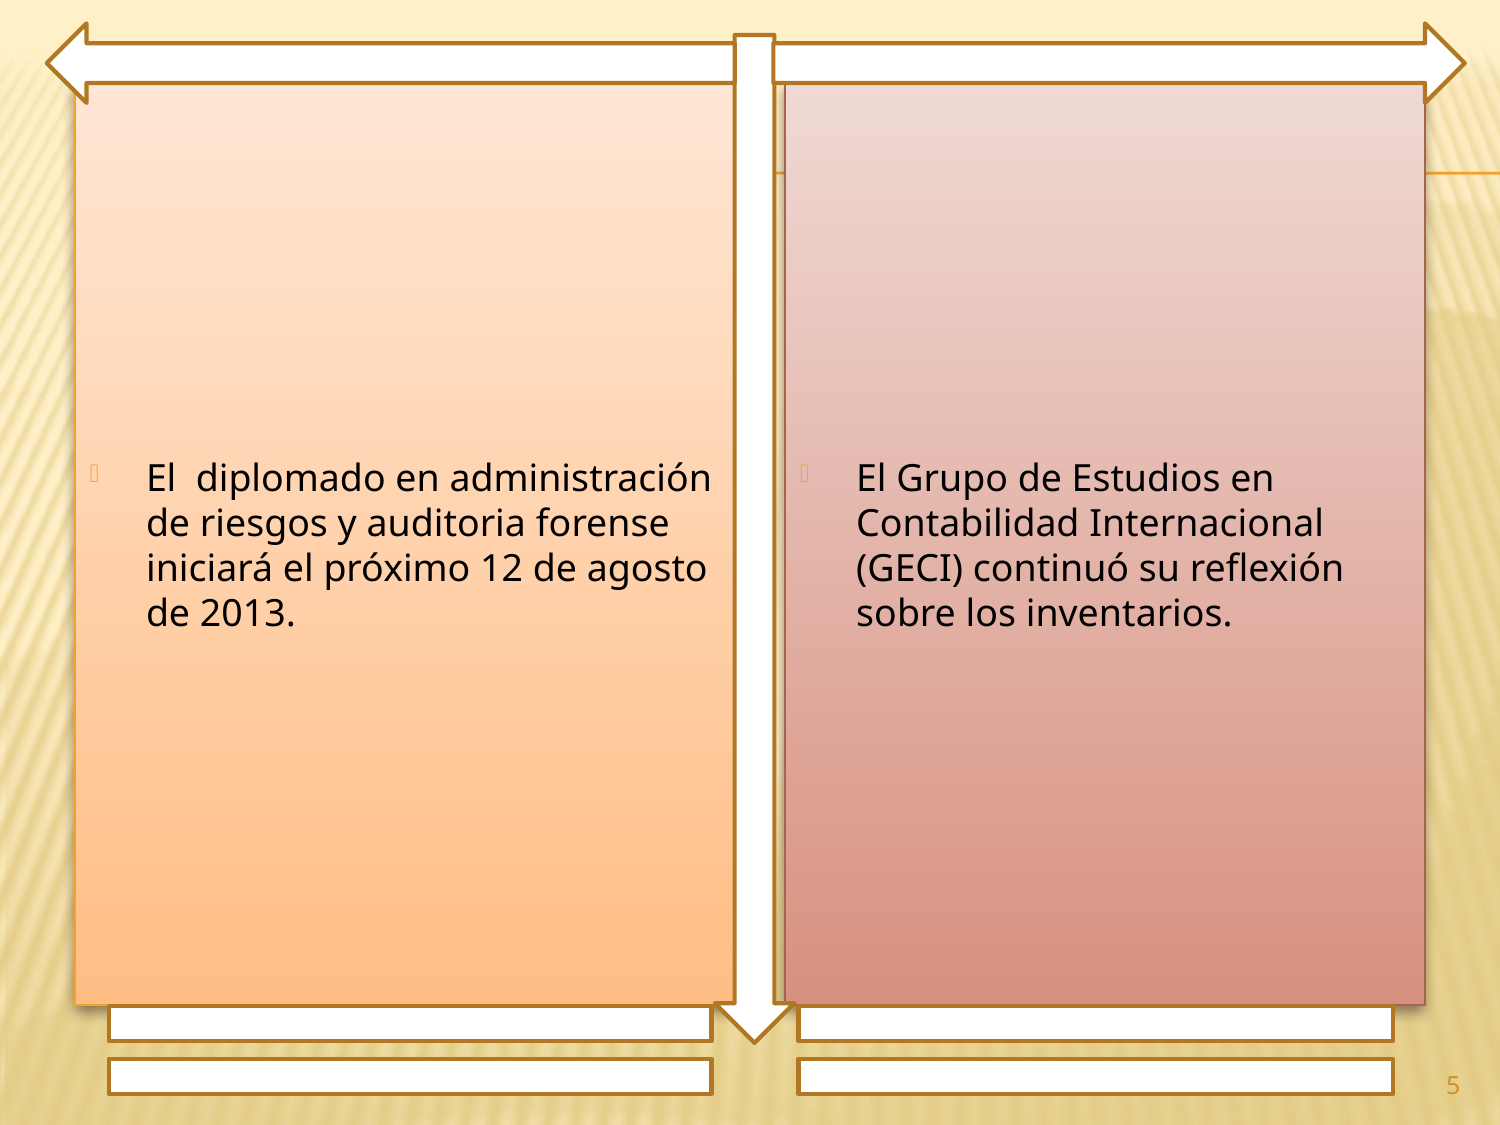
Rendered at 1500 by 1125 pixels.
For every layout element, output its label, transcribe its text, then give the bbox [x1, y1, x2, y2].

text_box [107, 1004, 714, 1043]
list El Grupo de Estudios en Contabilidad Internacional (GECI) continuó su reflexión sobre los inventarios. [784, 86, 1426, 1006]
text_box [44, 21, 737, 105]
text_box [796, 1004, 1395, 1043]
text_box [771, 21, 1467, 105]
slide_number 5 [1350, 1062, 1475, 1103]
text_box [796, 1057, 1395, 1096]
text_box [107, 1057, 714, 1096]
text_box [712, 32, 797, 1046]
list El diplomado en administración de riesgos y auditoria forense iniciará el próximo 12 de agosto de 2013. [74, 86, 732, 1006]
